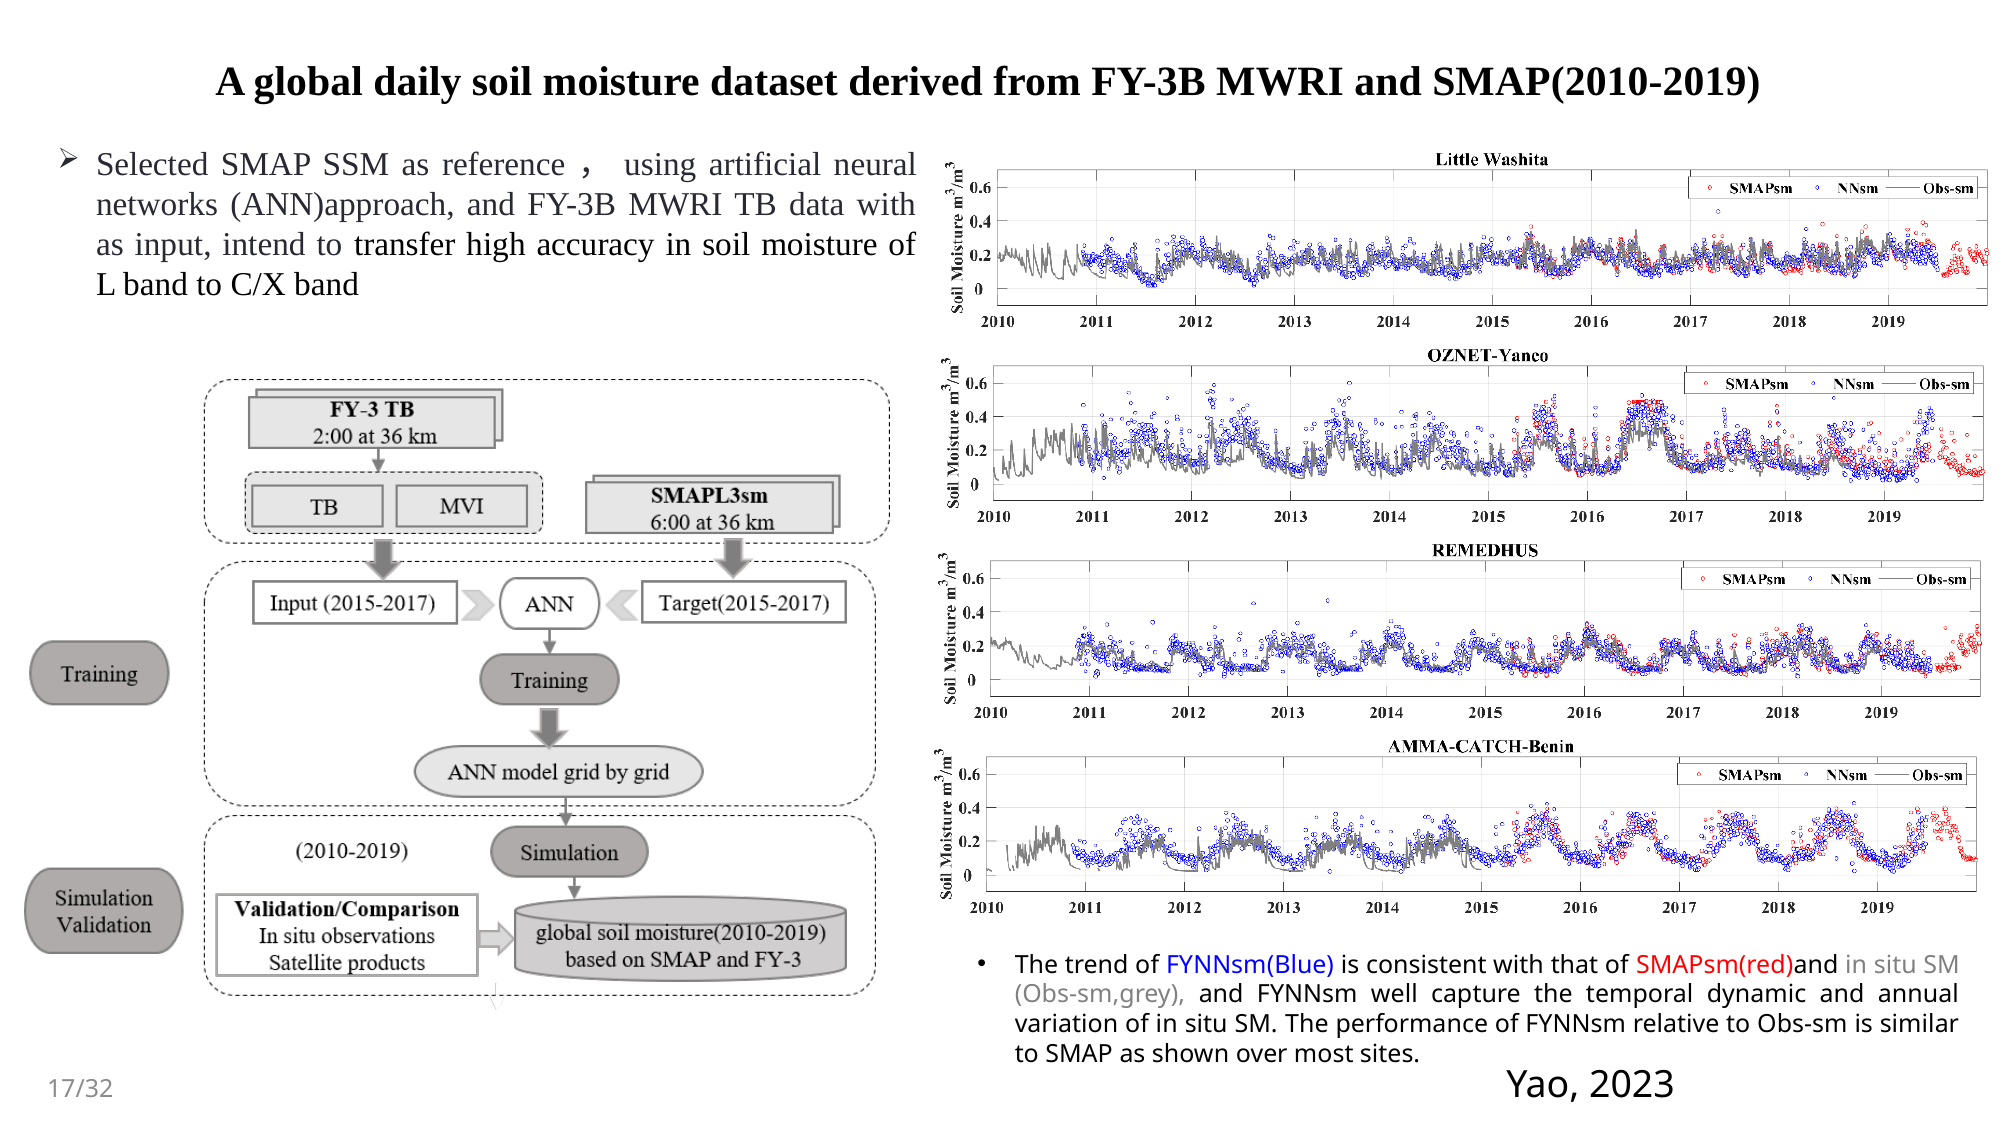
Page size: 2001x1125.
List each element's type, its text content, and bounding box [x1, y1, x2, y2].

text_box Yao, 2023 [1491, 1052, 1962, 1112]
picture [24, 379, 890, 1025]
picture [926, 530, 1990, 723]
picture [933, 139, 1997, 332]
text_box The trend of FYNNsm(Blue) is consistent with that of SMAPsm(red)and in situ SM (Obs-sm,grey), and FYNNsm well capture the temporal dynamic and annual variation of in situ SM. The performance of FYNNsm relative to Obs-sm is similar to SMAP as shown over most sites. [962, 940, 1975, 1076]
text_box Selected SMAP SSM as reference，using artificial neural networks (ANN)approach, and FY-3B MWRI TB data with as input, intend to transfer high accuracy in soil moisture of L band to C/X band [37, 132, 938, 328]
slide_number 17/32 [3, 1057, 129, 1122]
picture [922, 725, 1986, 918]
picture [929, 335, 1993, 527]
